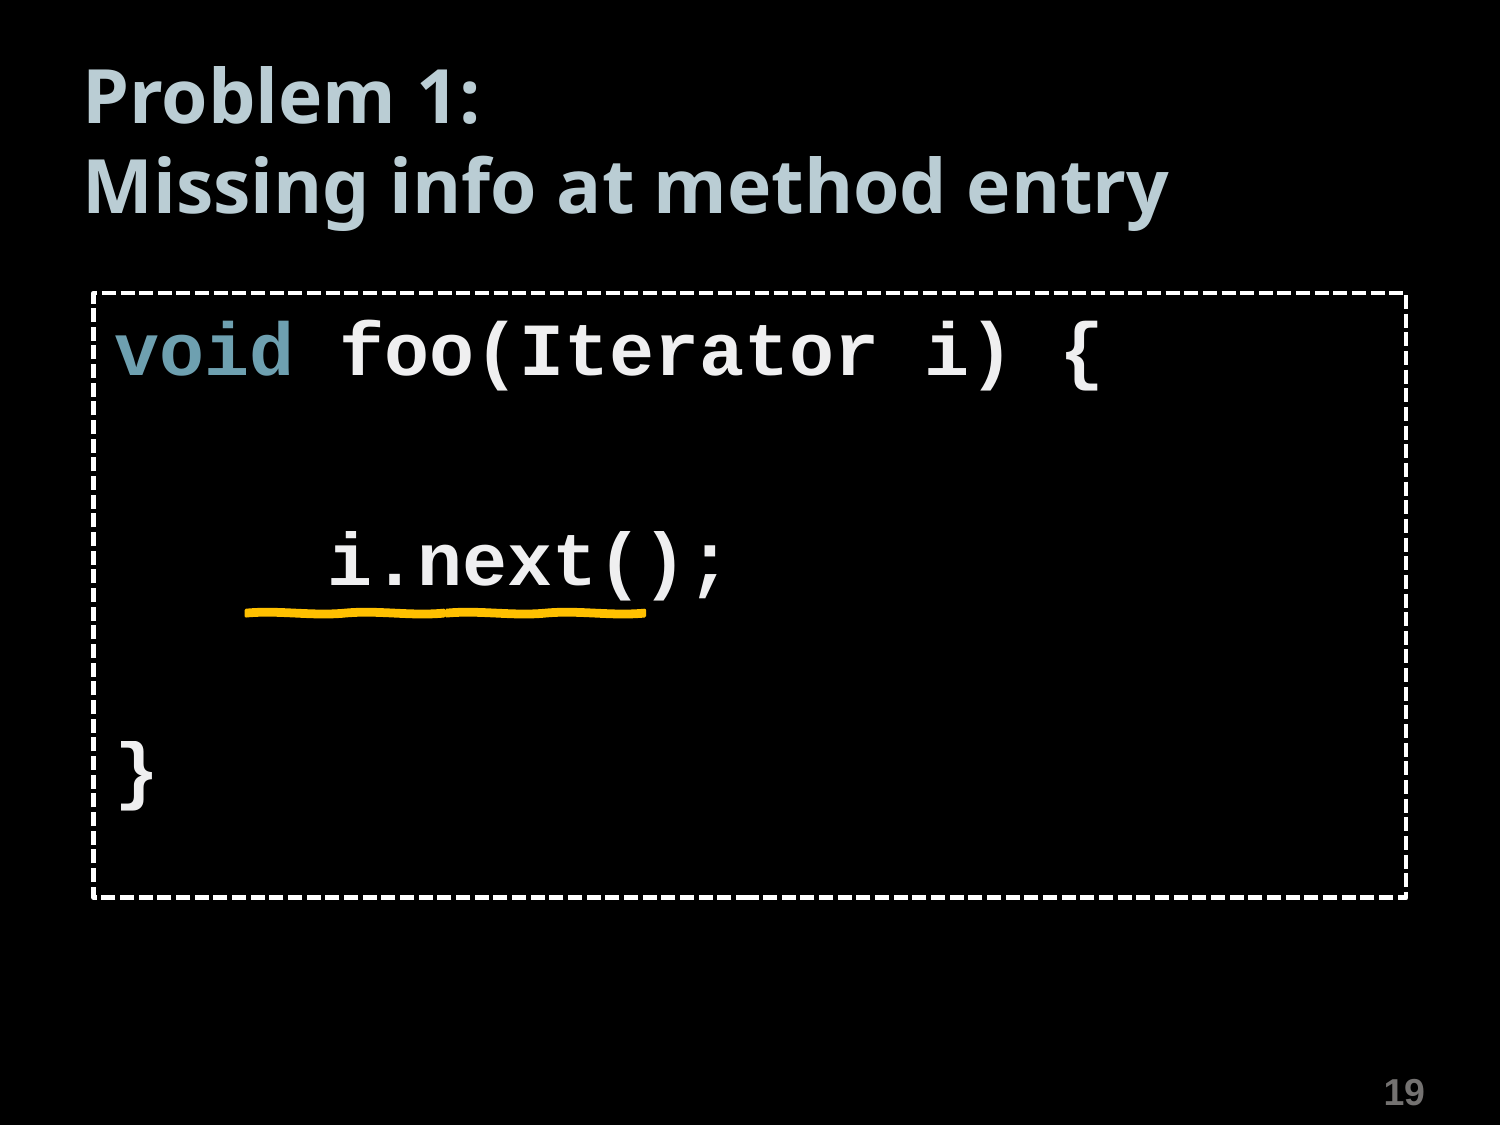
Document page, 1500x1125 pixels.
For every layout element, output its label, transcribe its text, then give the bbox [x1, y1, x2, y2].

table_cell x = r2 [243, 606, 649, 620]
text_box void foo(Iterator i) { i.next(); } [93, 292, 1407, 898]
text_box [246, 609, 645, 618]
slide_number 19 [1299, 1053, 1425, 1114]
title Problem 1: Missing info at method entry [75, 45, 1425, 233]
